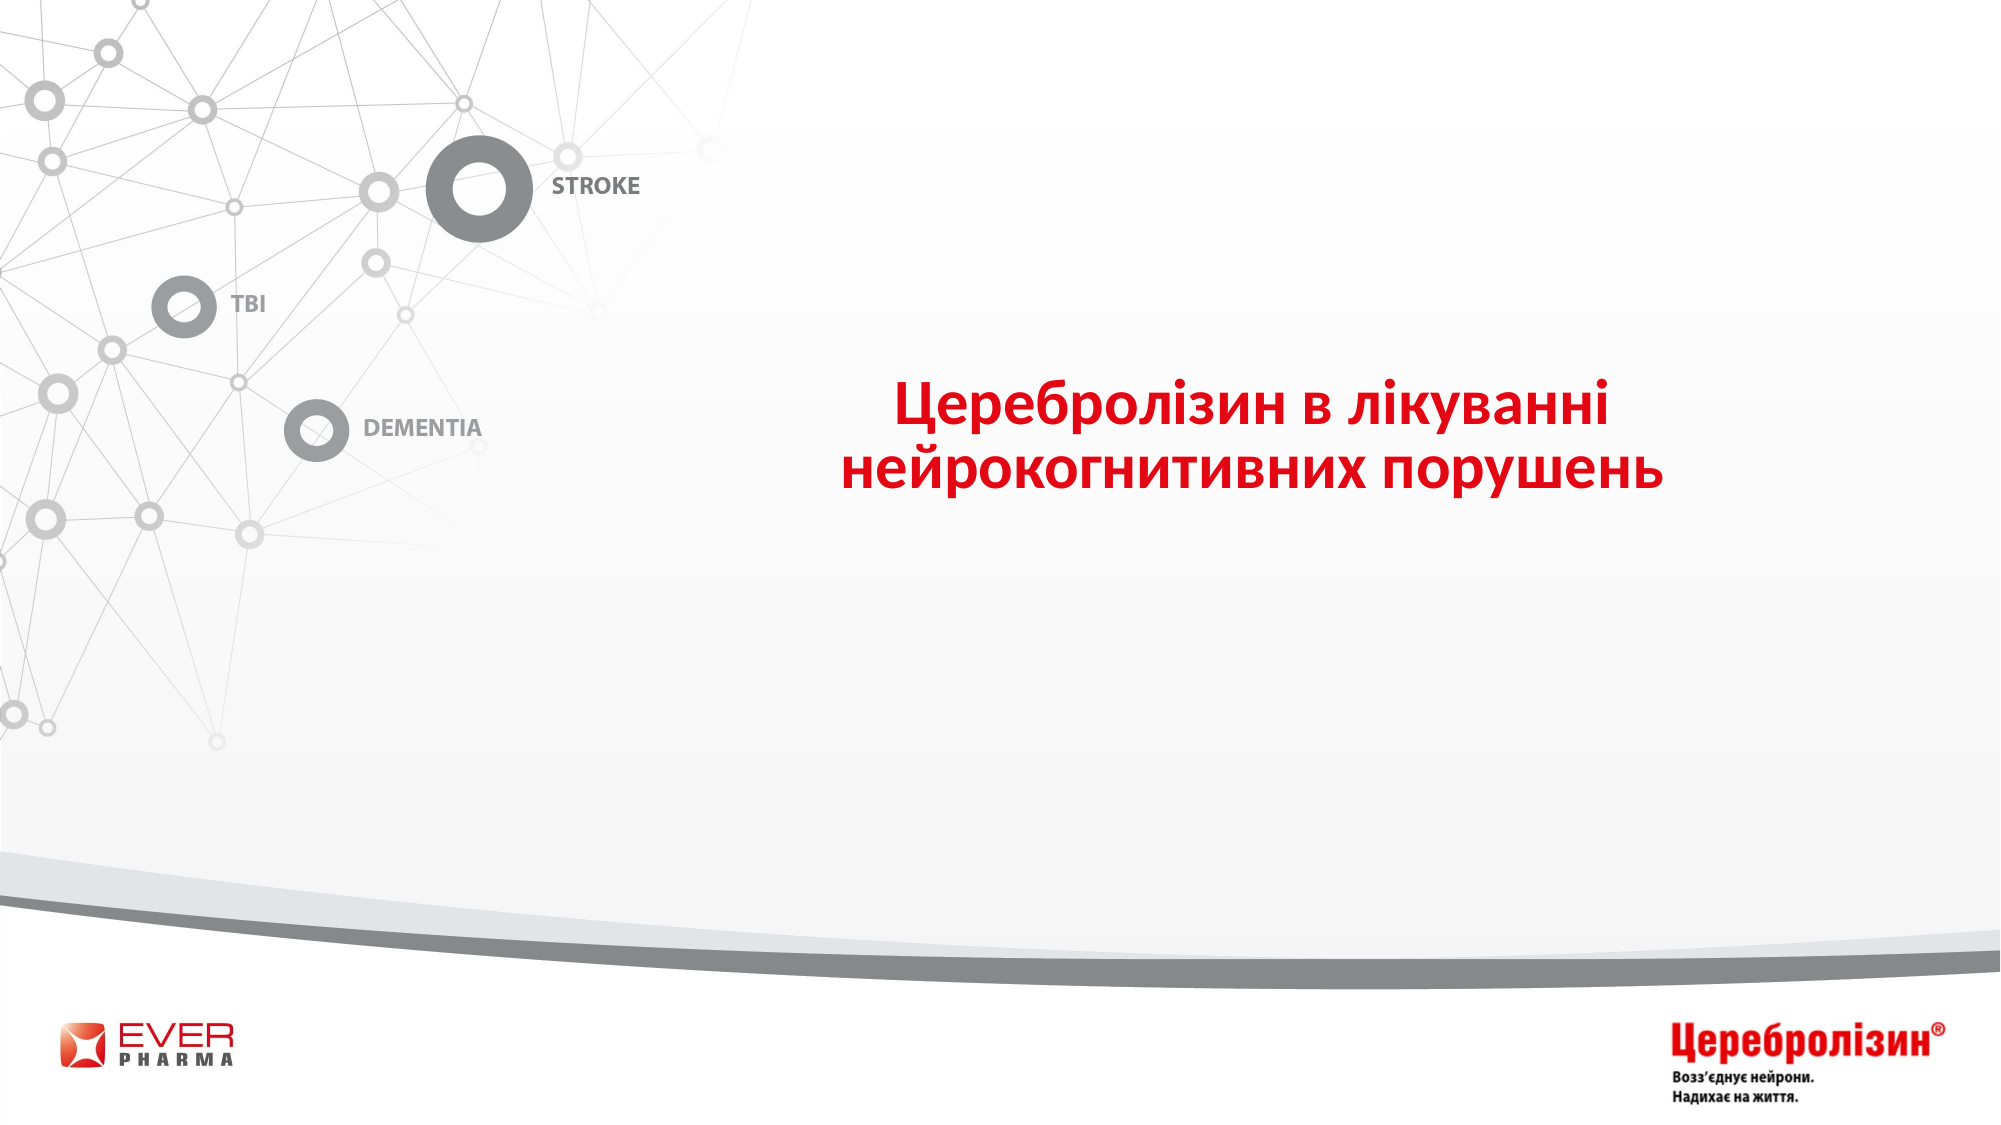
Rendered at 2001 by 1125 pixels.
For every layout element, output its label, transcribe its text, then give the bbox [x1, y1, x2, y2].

title Церебролізин в лікуванні нейрокогнитивних порушень [690, 368, 1816, 610]
picture [0, 0, 2001, 1125]
